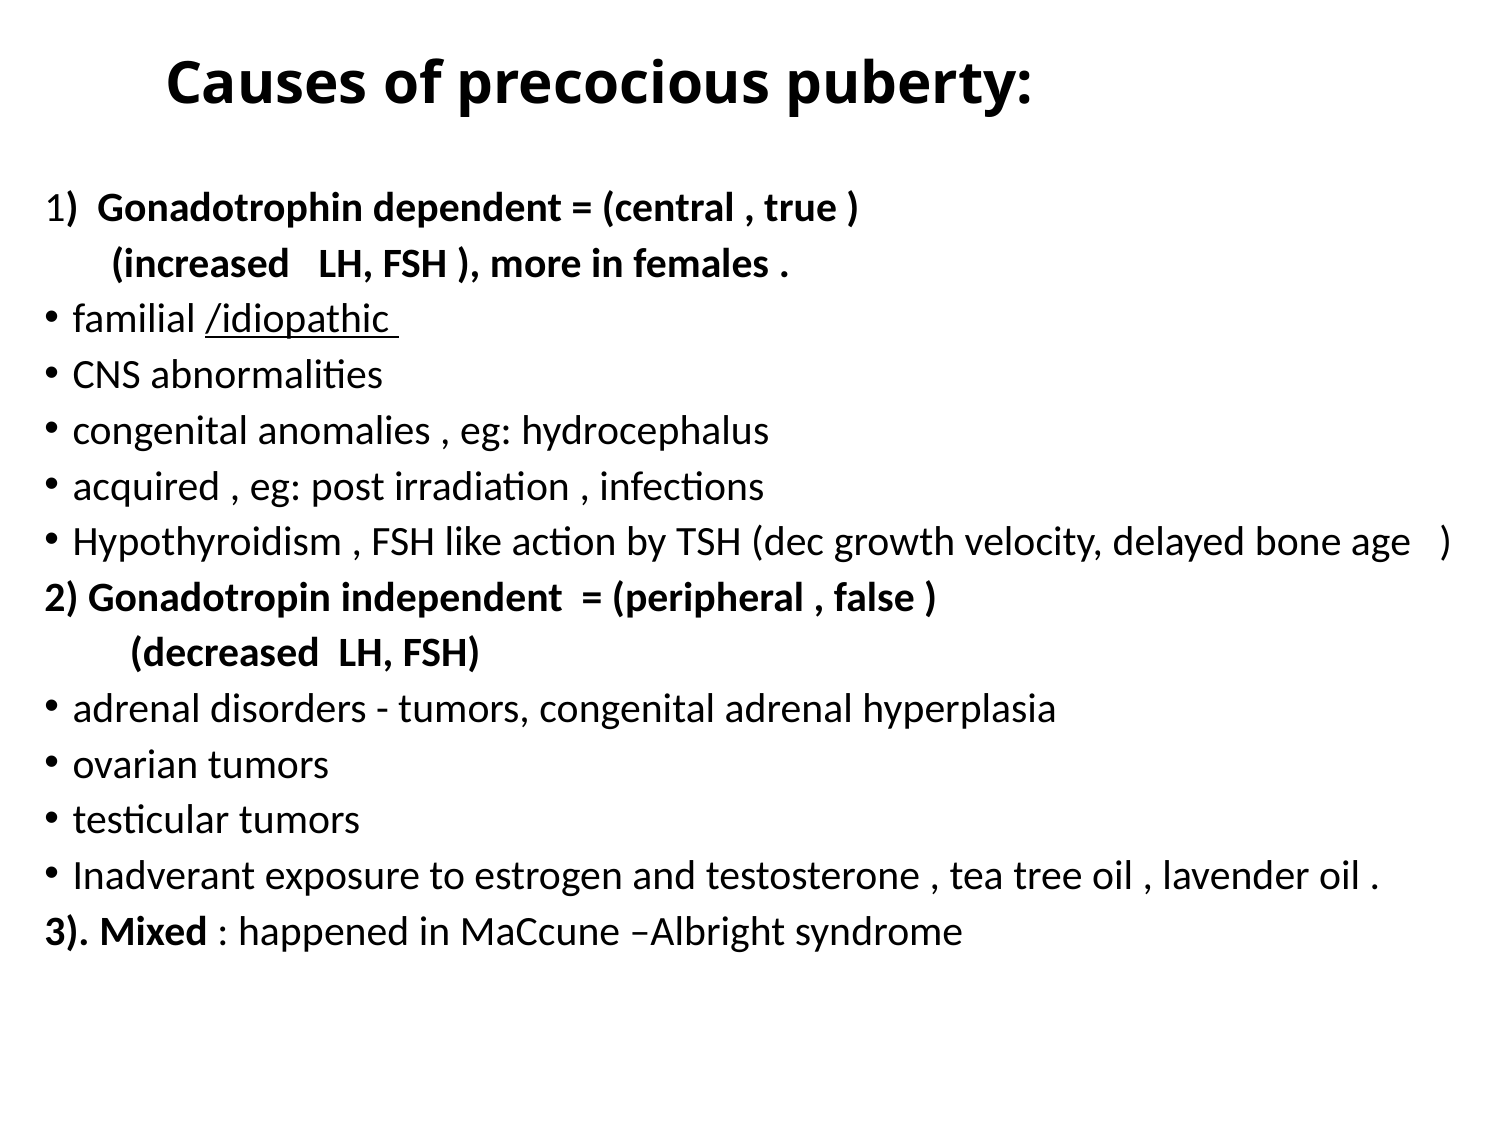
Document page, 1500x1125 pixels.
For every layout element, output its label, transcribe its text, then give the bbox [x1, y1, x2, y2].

title Causes of precocious puberty: [150, 25, 1500, 213]
list 1) Gonadotrophin dependent = (central , true ) (increased LH, FSH ), more in females . familial /idiopathic CNS abnormalities congenital anomalies , eg: hydrocephalus acquired , eg: post irradiation , infections Hypothyroidism , FSH like action by TSH (dec growth velocity, delayed bone age ) 2) Gonadotropin independent = (peripheral , false ) (decreased LH, FSH) adrenal disorders - tumors, congenital adrenal hyperplasia ovarian tumors testicular tumors Inadverant exposure to estrogen and testosterone , tea tree oil , lavender oil . 3). Mixed : happened in MaCcune –Albright syndrome [29, 126, 1477, 1047]
